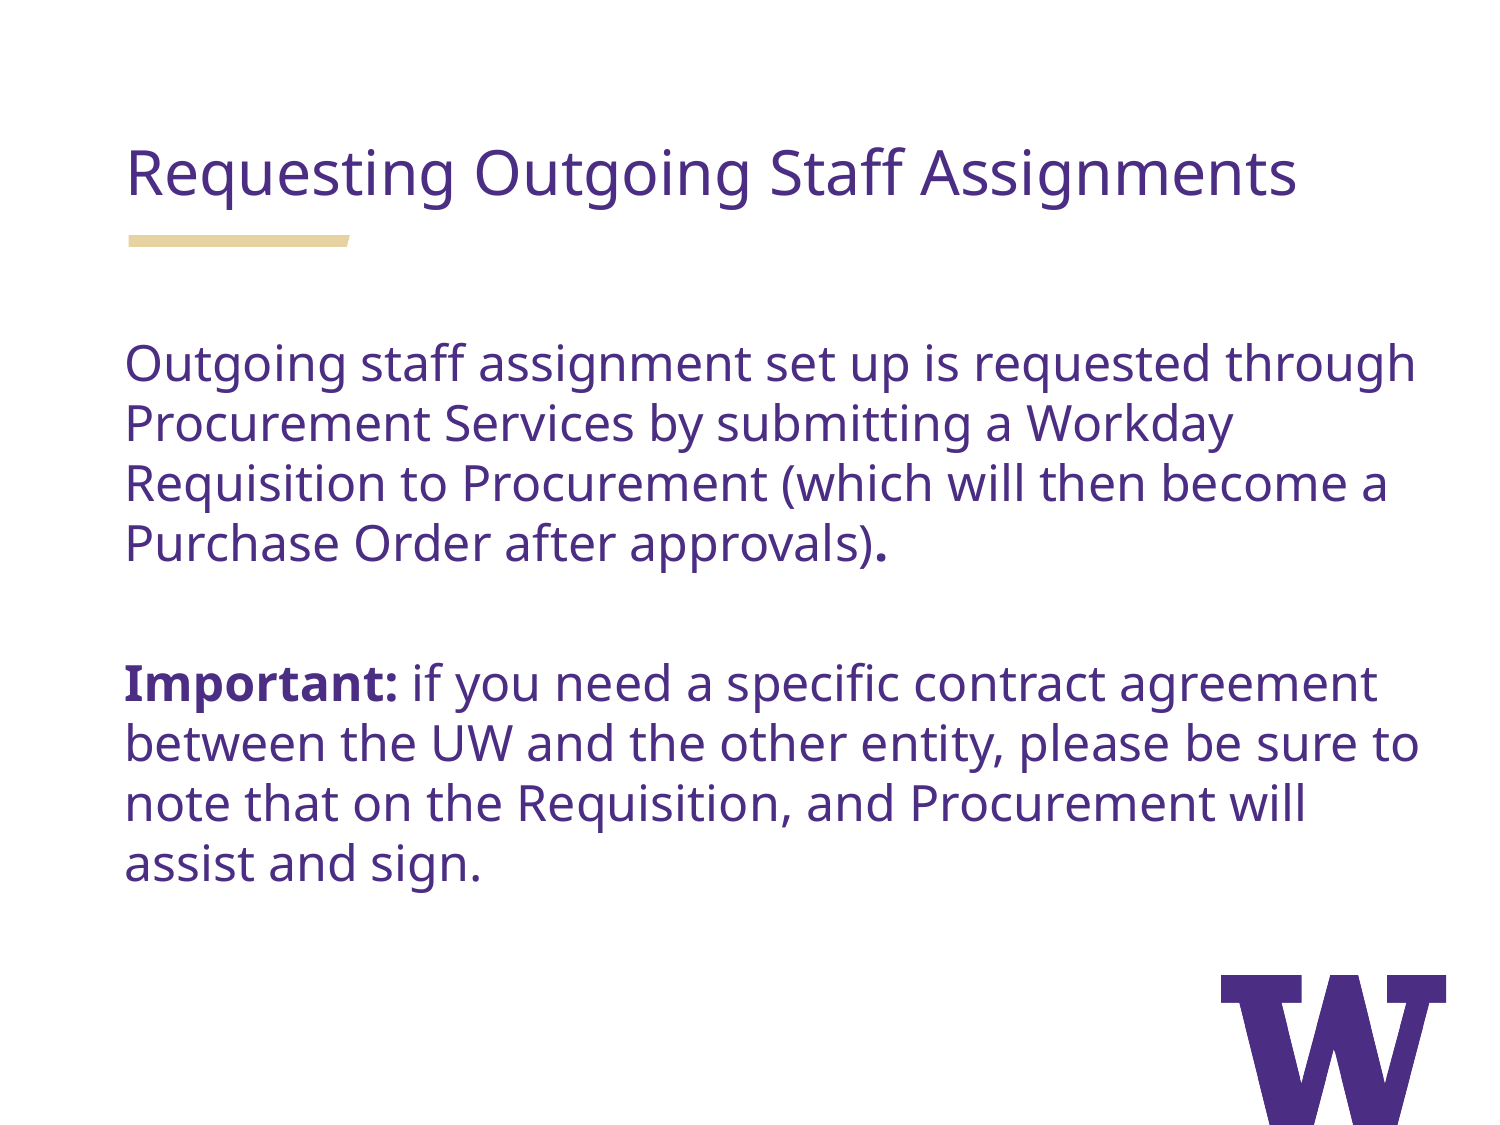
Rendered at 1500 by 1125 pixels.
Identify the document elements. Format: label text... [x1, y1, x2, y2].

list Requesting Outgoing Staff Assignments [110, 60, 1453, 224]
list Outgoing staff assignment set up is requested through Procurement Services by submitting a Workday Requisition to Procurement (which will then become a Purchase Order after approvals). Important: if you need a specific contract agreement between the UW and the other entity, please be sure to note that on the Requisition, and Procurement will assist and sign. [109, 246, 1454, 906]
picture [1221, 975, 1447, 1125]
picture [128, 235, 350, 246]
